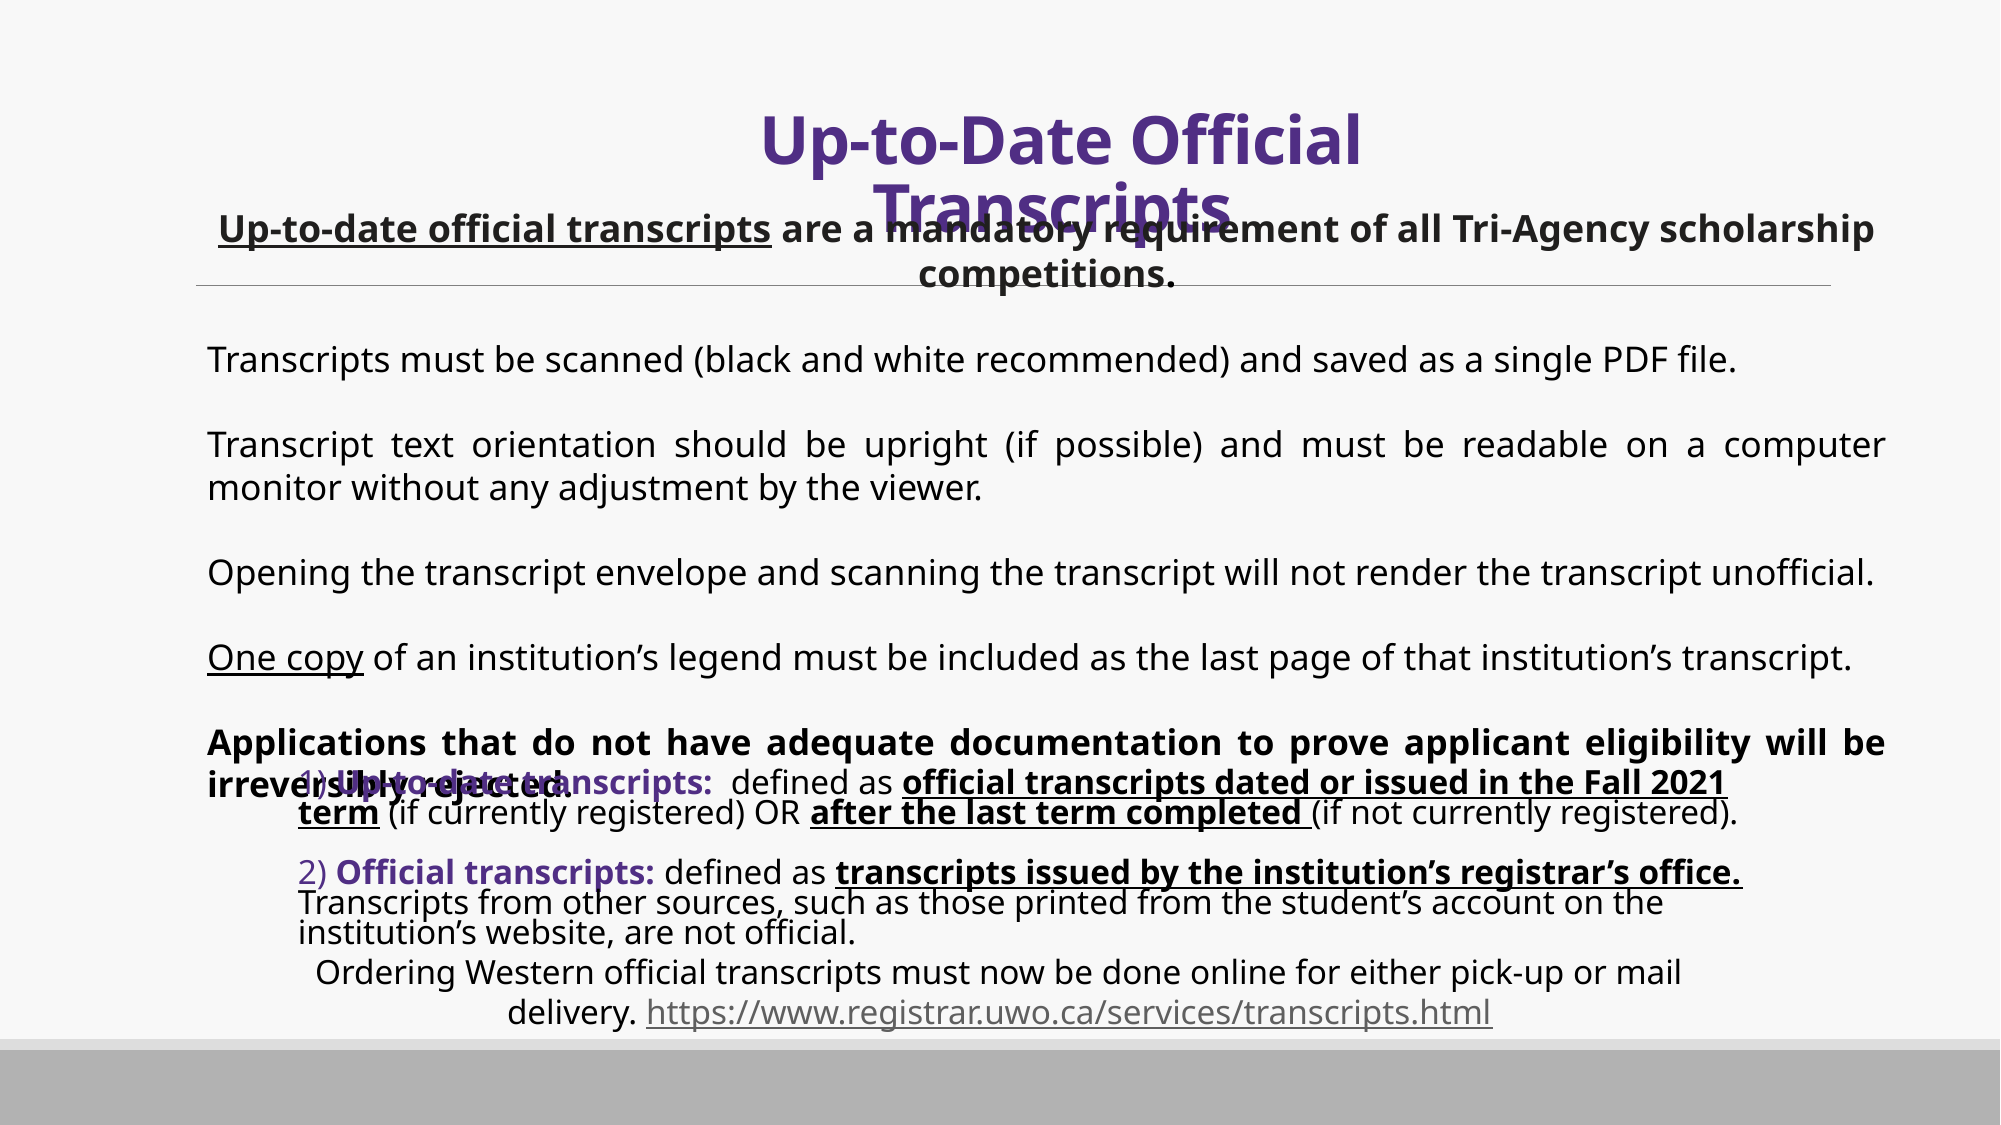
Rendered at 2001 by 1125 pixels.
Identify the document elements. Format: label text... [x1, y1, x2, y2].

text_box 1) Up-to-date transcripts: defined as official transcripts dated or issued in the Fall 2021 term (if currently registered) OR after the last term completed (if not currently registered). 2) Official transcripts: defined as transcripts issued by the institution’s registrar’s office. Transcripts from other sources, such as those printed from the student’s account on the institution’s website, are not official. [208, 723, 1792, 959]
text_box Ordering Western official transcripts must now be done online for either pick-up or mail delivery. https://www.registrar.uwo.ca/services/transcripts.html [255, 959, 1744, 1044]
title Up-to-Date Official Transcripts [599, 102, 1523, 197]
text_box Up-to-date official transcripts are a mandatory requirement of all Tri-Agency scholarship competitions. Transcripts must be scanned (black and white recommended) and saved as a single PDF file. Transcript text orientation should be upright (if possible) and must be readable on a computer monitor without any adjustment by the viewer. Opening the transcript envelope and scanning the transcript will not render the transcript unofficial. One copy of an institution’s legend must be included as the last page of that institution’s transcript. Applications that do not have adequate documentation to prove applicant eligibility will be irreversibly rejected. [192, 197, 1903, 813]
